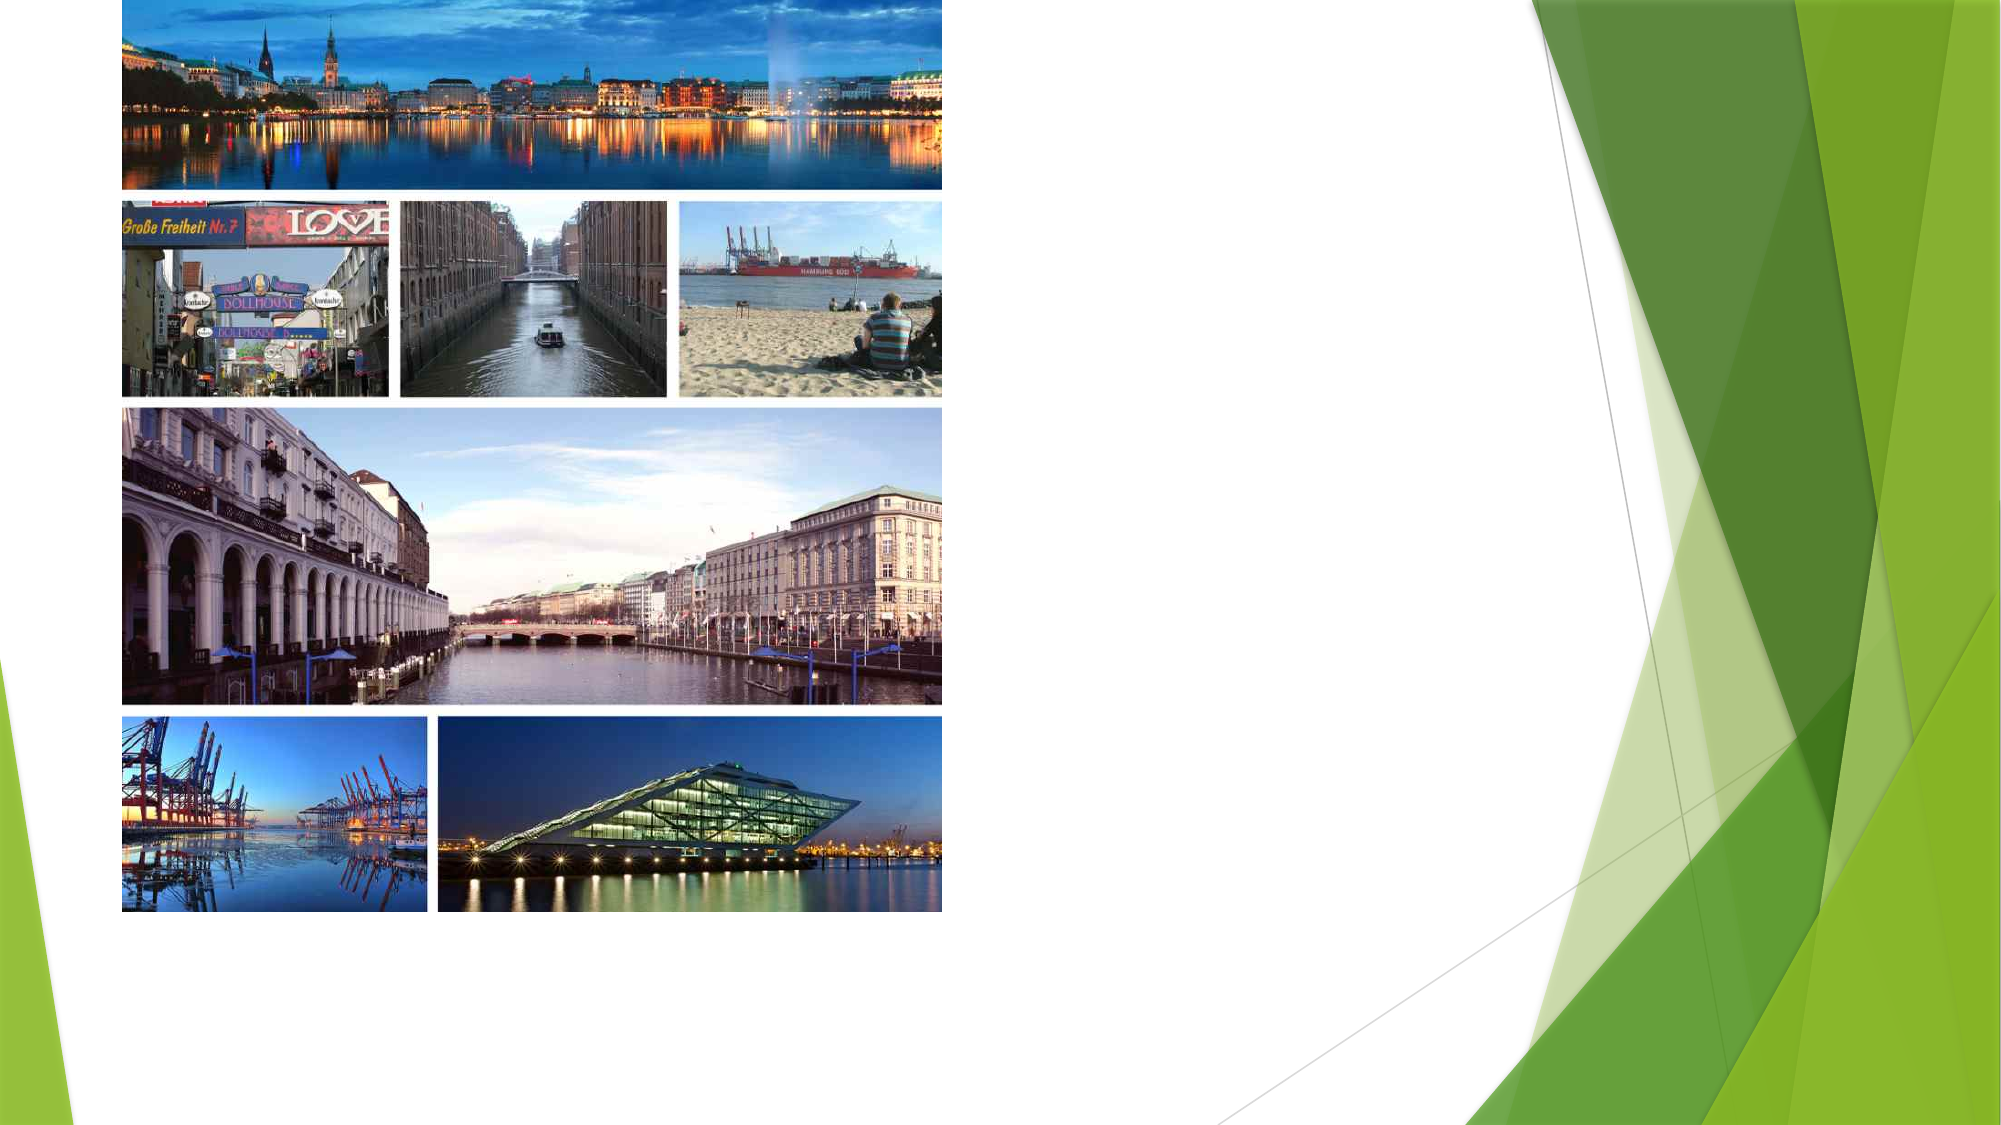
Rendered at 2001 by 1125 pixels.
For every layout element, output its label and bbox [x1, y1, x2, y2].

picture [122, 0, 943, 913]
